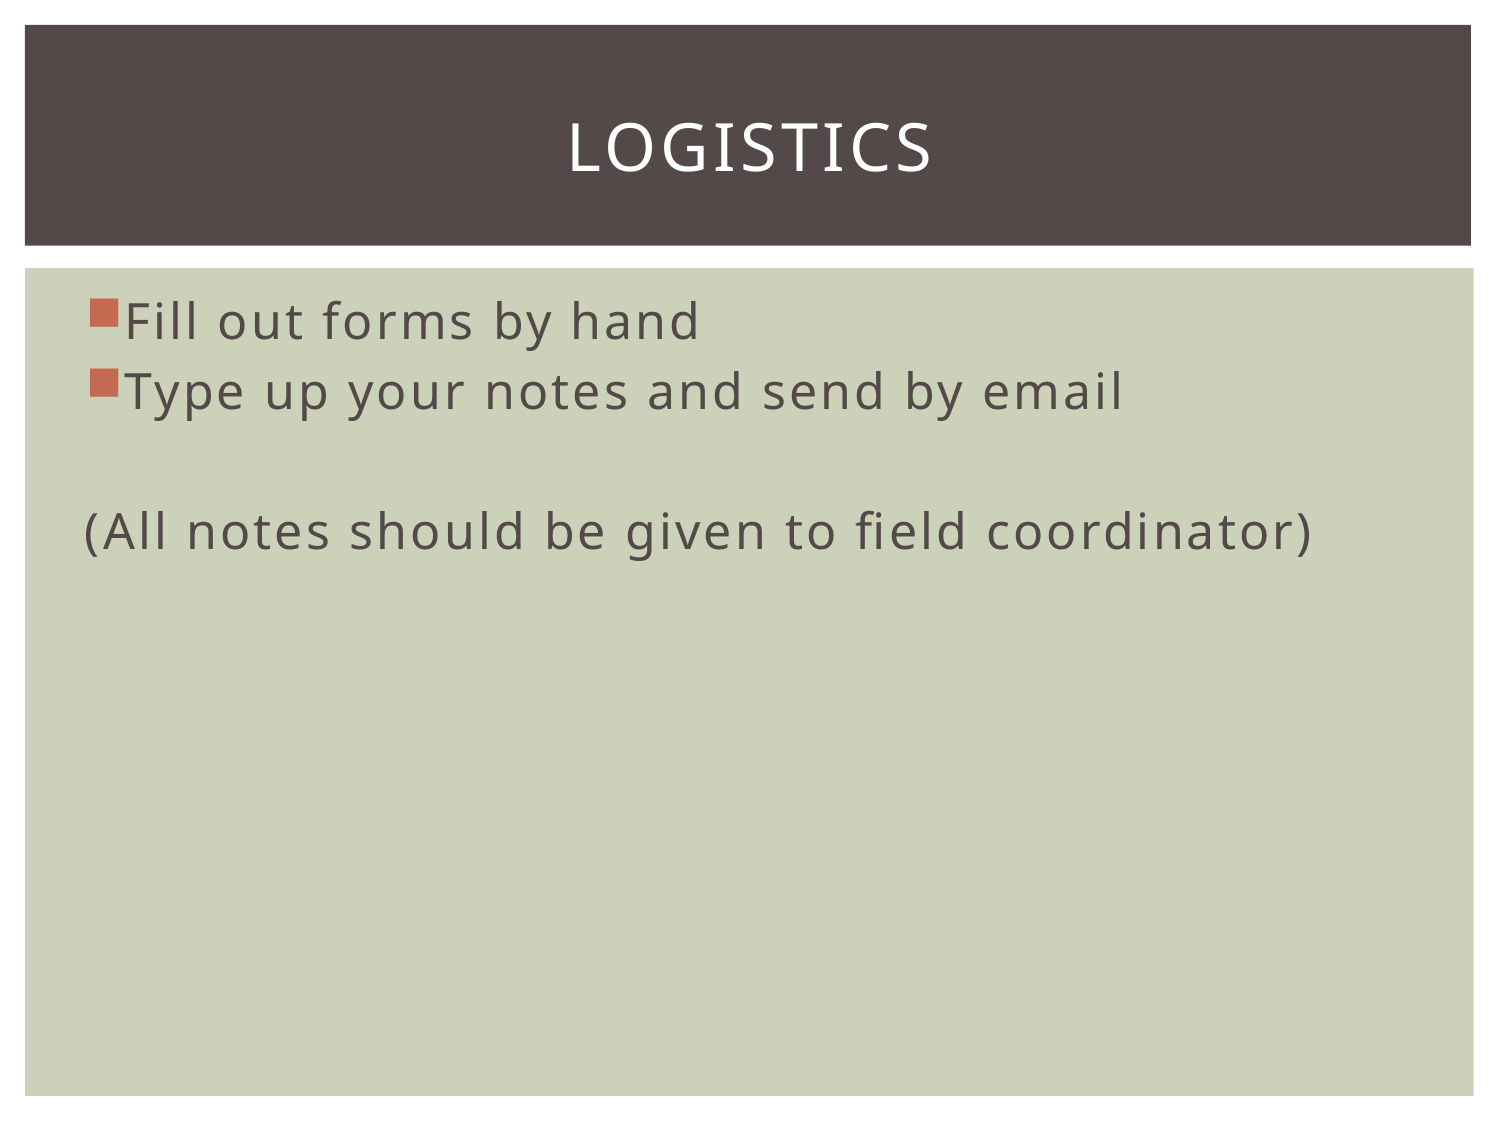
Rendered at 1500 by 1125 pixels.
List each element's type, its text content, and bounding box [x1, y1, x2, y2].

title logistics [62, 58, 1438, 232]
list Fill out forms by hand Type up your notes and send by email (All notes should be given to field coordinator) [62, 281, 1442, 1005]
